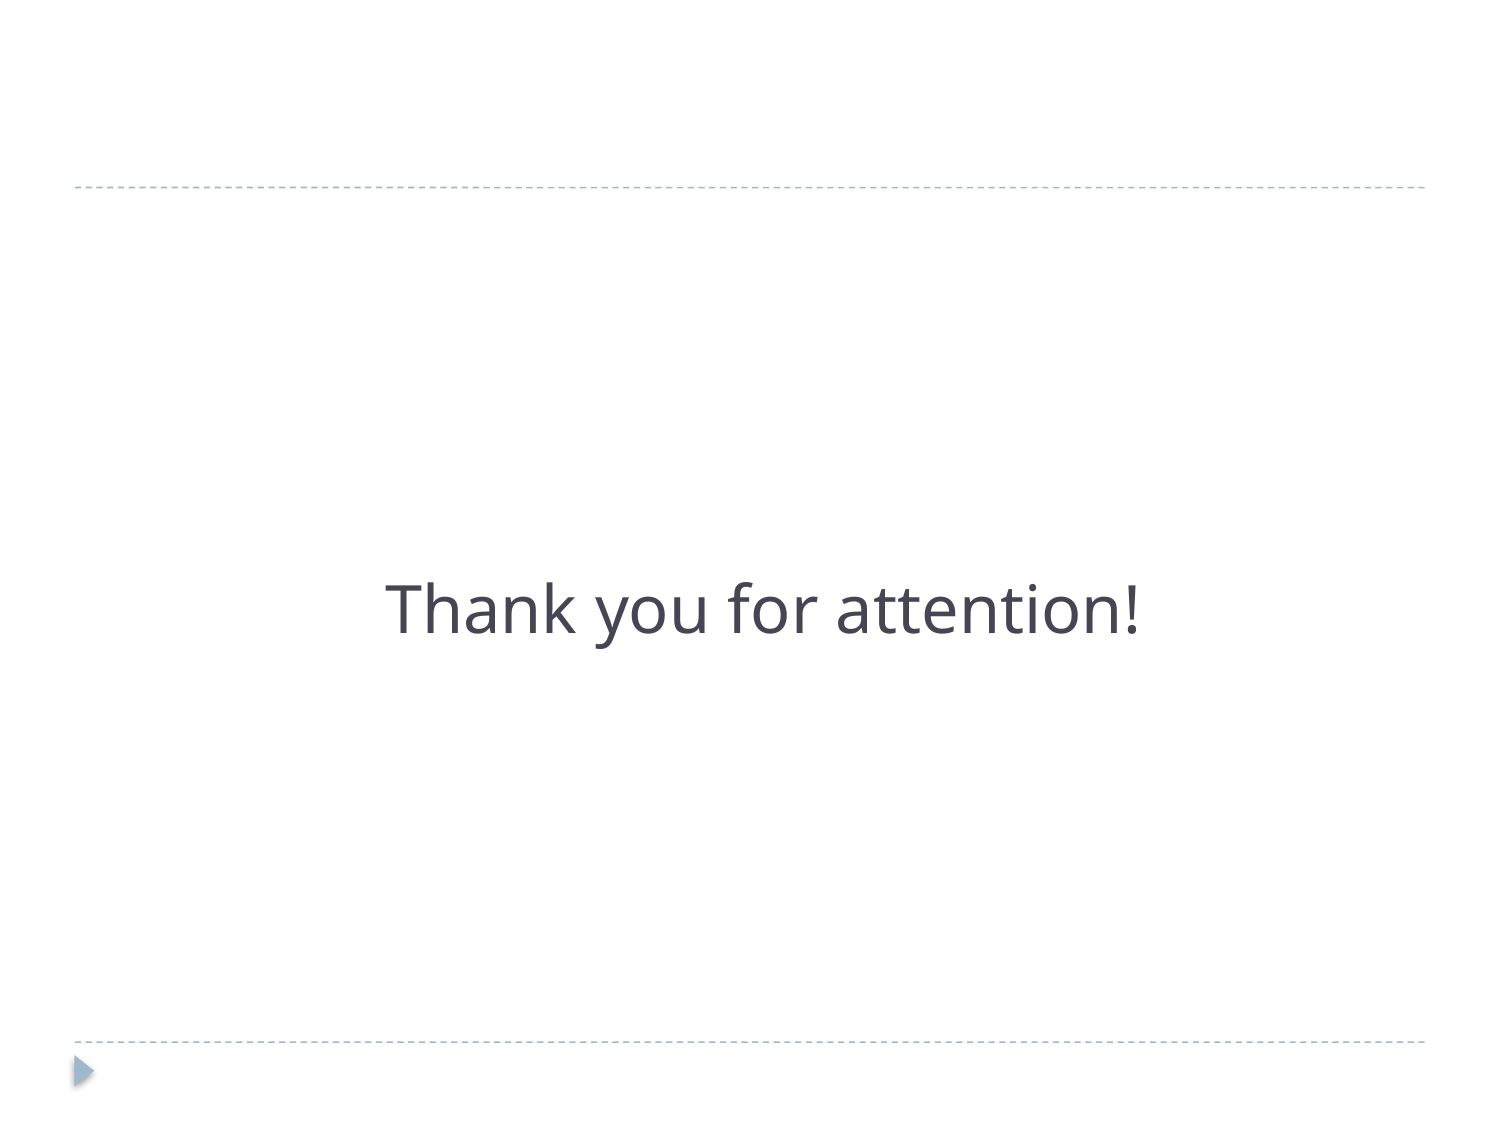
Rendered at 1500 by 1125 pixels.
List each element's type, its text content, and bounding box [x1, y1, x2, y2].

title Thank you for attention! [88, 491, 1439, 655]
